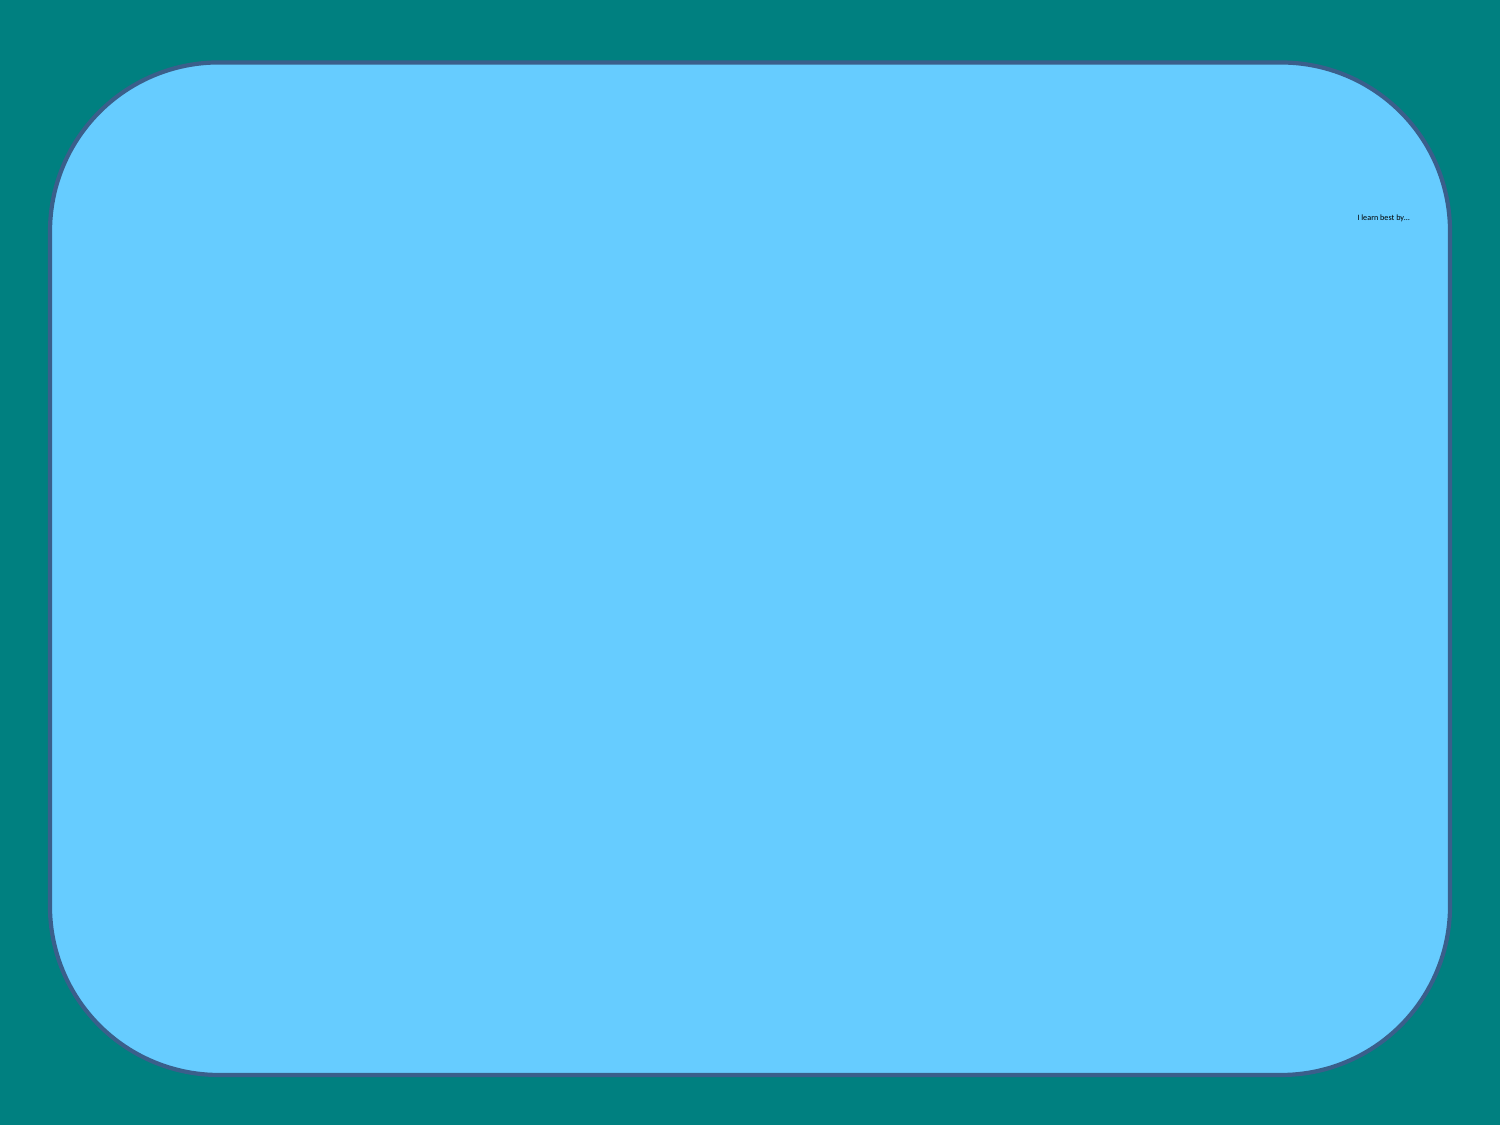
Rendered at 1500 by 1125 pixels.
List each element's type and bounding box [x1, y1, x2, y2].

text_box [0, 0, 1500, 1125]
